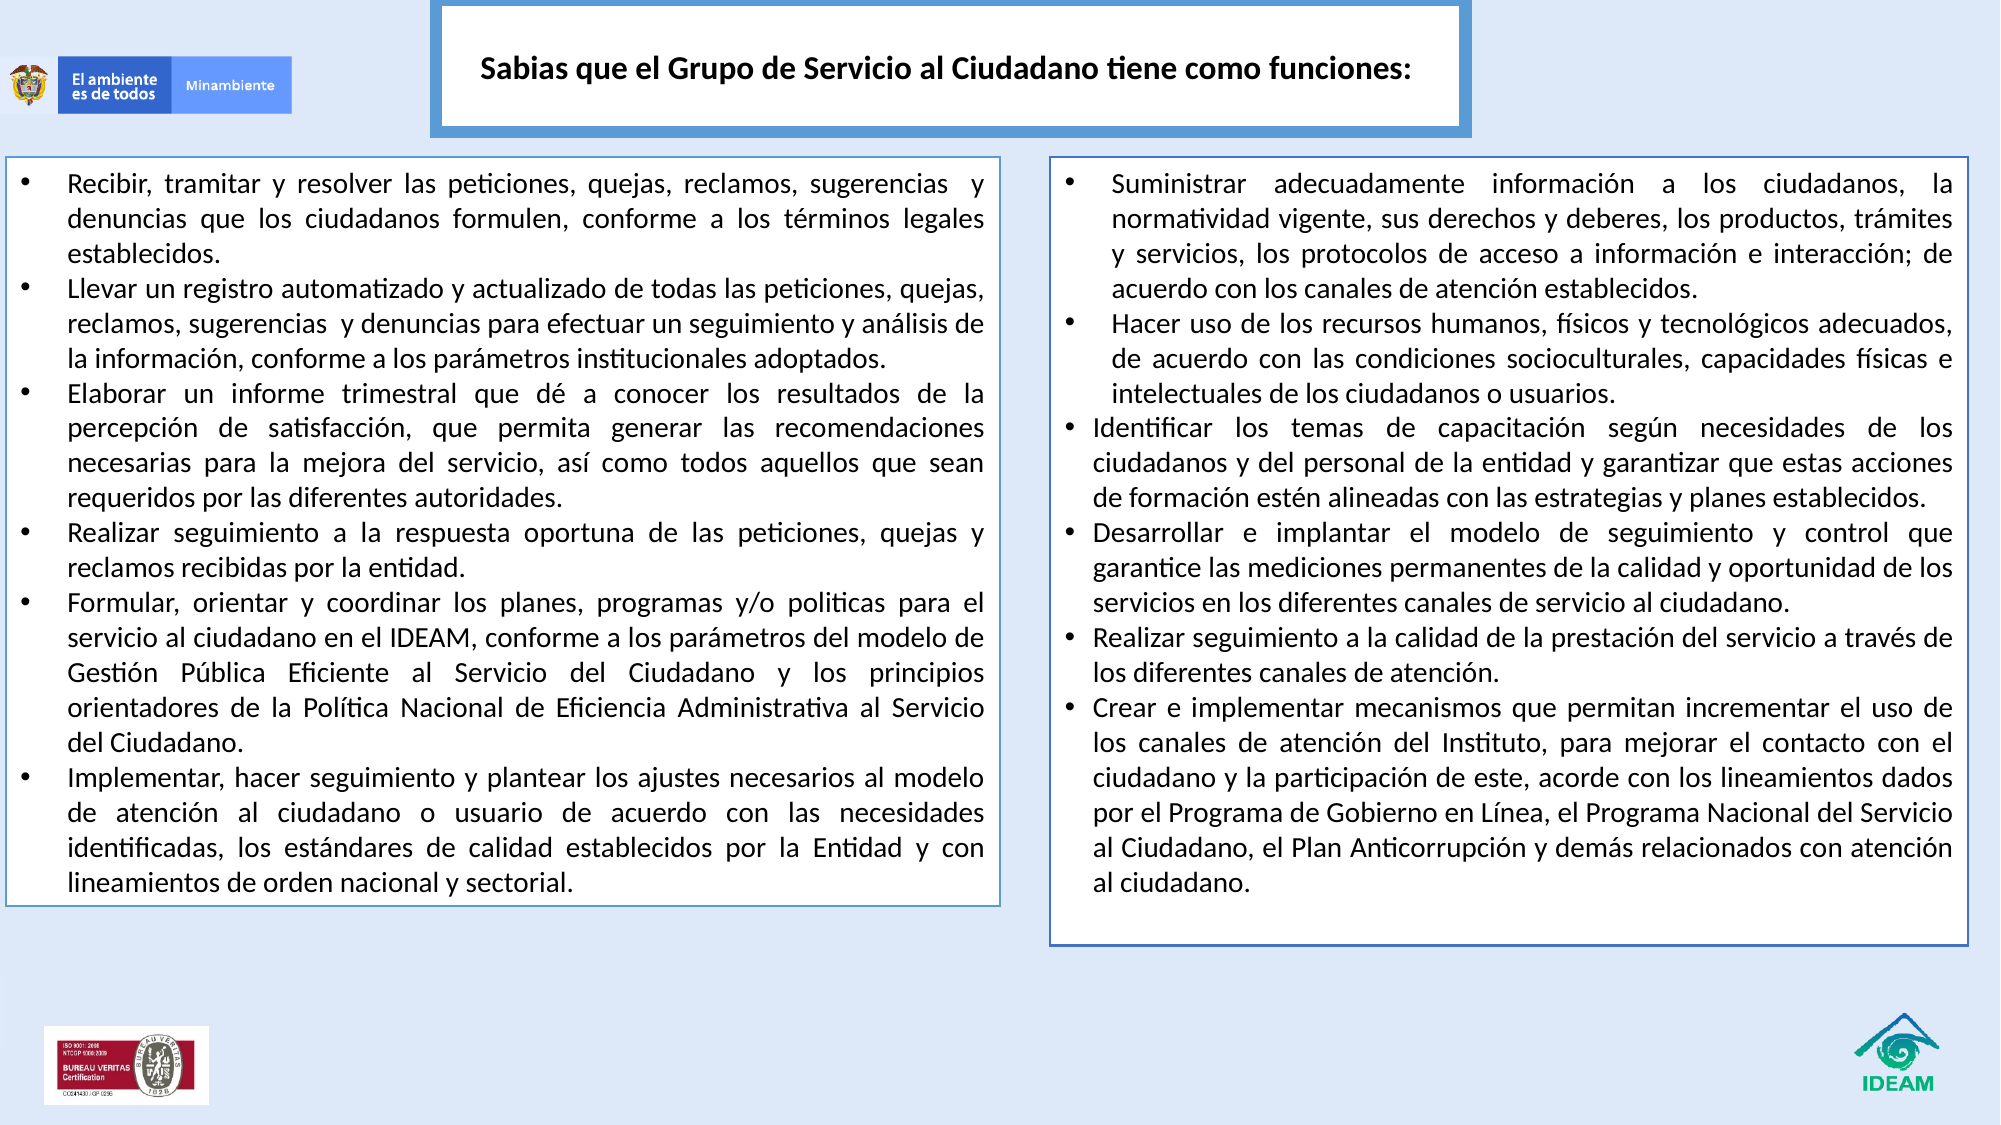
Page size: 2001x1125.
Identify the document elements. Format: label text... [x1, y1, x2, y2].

picture [0, 0, 2001, 1125]
text_box Sabias que el Grupo de Servicio al Ciudadano tiene como funciones: [435, 0, 1467, 133]
text_box Suministrar adecuadamente información a los ciudadanos, la normatividad vigente, sus derechos y deberes, los productos, trámites y servicios, los protocolos de acceso a información e interacción; de acuerdo con los canales de atención establecidos. Hacer uso de los recursos humanos, físicos y tecnológicos adecuados, de acuerdo con las condiciones socioculturales, capacidades físicas e intelectuales de los ciudadanos o usuarios. Identificar los temas de capacitación según necesidades de los ciudadanos y del personal de la entidad y garantizar que estas acciones de formación estén alineadas con las estrategias y planes establecidos. Desarrollar e implantar el modelo de seguimiento y control que garantice las mediciones permanentes de la calidad y oportunidad de los servicios en los diferentes canales de servicio al ciudadano. Realizar seguimiento a la calidad de la prestación del servicio a través de los diferentes canales de atención. Crear e implementar mecanismos que permitan incrementar el uso de los canales de atención del Instituto, para mejorar el contacto con el ciudadano y la participación de este, acorde con los lineamientos dados por el Programa de Gobierno en Línea, el Programa Nacional del Servicio al Ciudadano, el Plan Anticorrupción y demás relacionados con atención al ciudadano. [1049, 156, 1969, 947]
text_box Recibir, tramitar y resolver las peticiones, quejas, reclamos, sugerencias y denuncias que los ciudadanos formulen, conforme a los términos legales establecidos. Llevar un registro automatizado y actualizado de todas las peticiones, quejas, reclamos, sugerencias y denuncias para efectuar un seguimiento y análisis de la información, conforme a los parámetros institucionales adoptados. Elaborar un informe trimestral que dé a conocer los resultados de la percepción de satisfacción, que permita generar las recomendaciones necesarias para la mejora del servicio, así como todos aquellos que sean requeridos por las diferentes autoridades. Realizar seguimiento a la respuesta oportuna de las peticiones, quejas y reclamos recibidas por la entidad. Formular, orientar y coordinar los planes, programas y/o politicas para el servicio al ciudadano en el IDEAM, conforme a los parámetros del modelo de Gestión Pública Eficiente al Servicio del Ciudadano y los principios orientadores de la Política Nacional de Eficiencia Administrativa al Servicio del Ciudadano. Implementar, hacer seguimiento y plantear los ajustes necesarios al modelo de atención al ciudadano o usuario de acuerdo con las necesidades identificadas, los estándares de calidad establecidos por la Entidad y con lineamientos de orden nacional y sectorial. [5, 156, 1001, 907]
